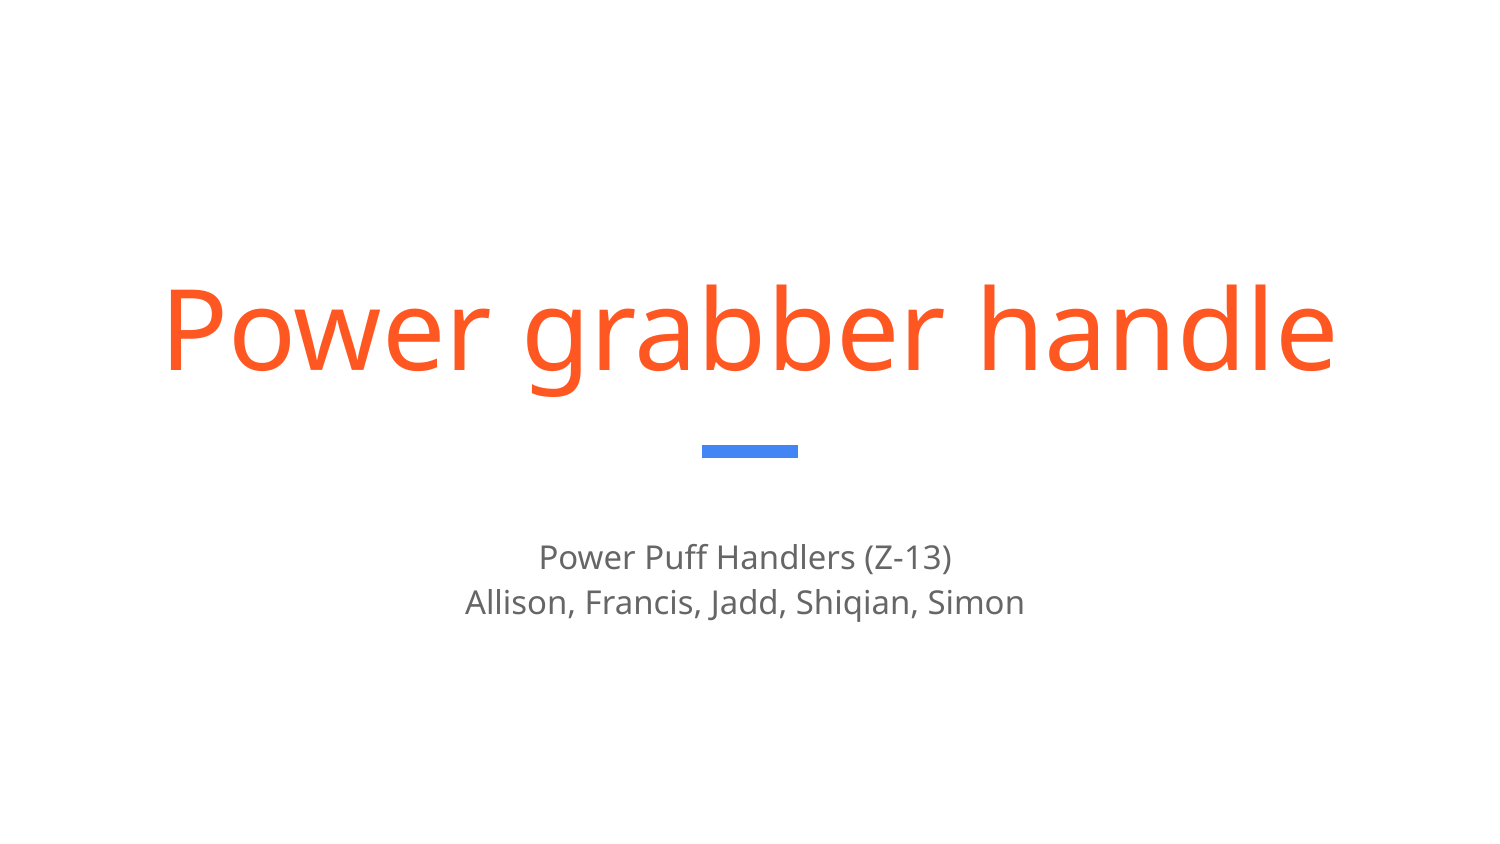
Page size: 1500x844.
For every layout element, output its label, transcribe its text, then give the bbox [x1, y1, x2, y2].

subtitle Power Puff Handlers (Z-13) Allison, Francis, Jadd, Shiqian, Simon [51, 519, 1449, 640]
title Power grabber handle [51, 97, 1449, 419]
